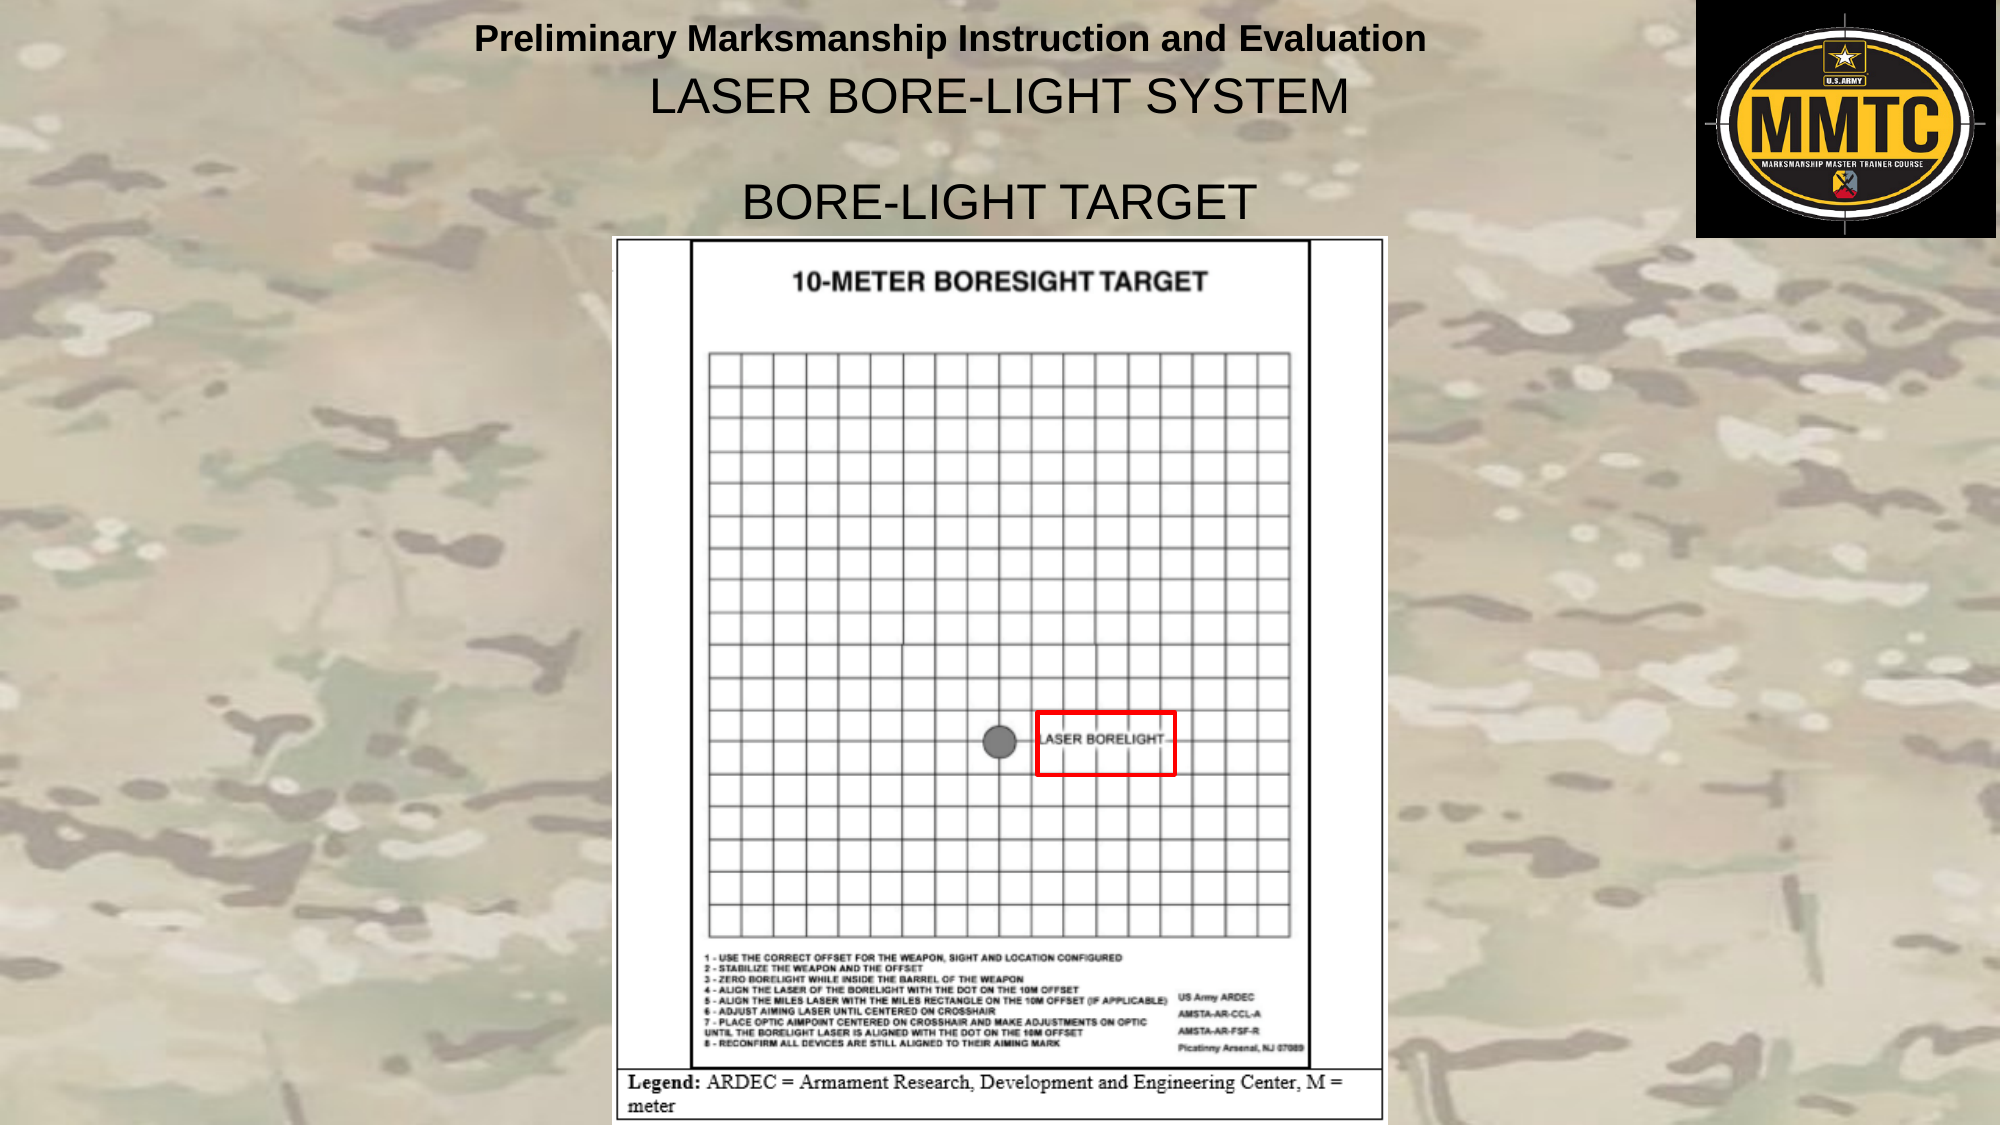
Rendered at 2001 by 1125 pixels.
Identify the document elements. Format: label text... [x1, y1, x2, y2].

picture [0, 0, 2000, 1125]
text_box BORE-LIGHT TARGET [249, 162, 1750, 238]
text_box LASER BORE-LIGHT SYSTEM [249, 24, 1750, 162]
